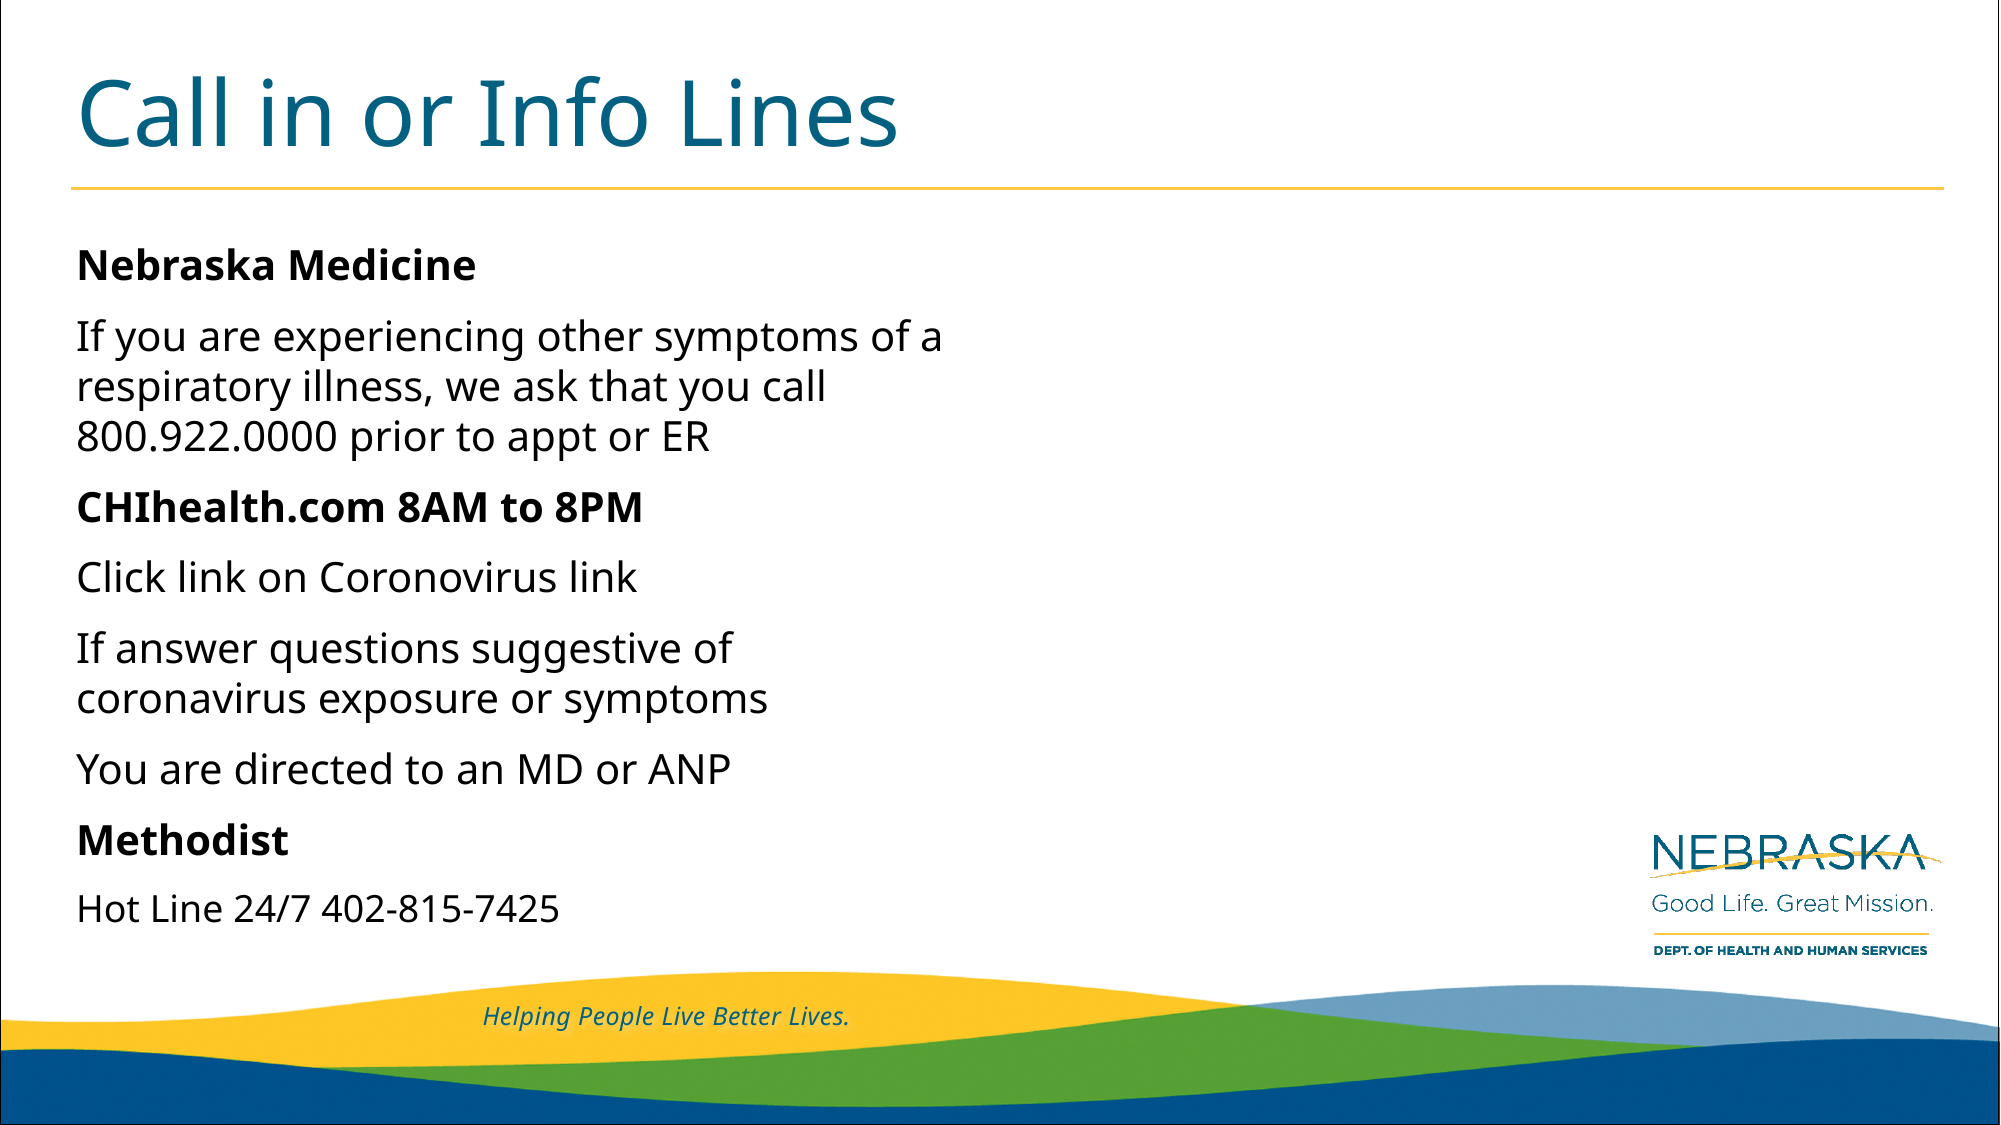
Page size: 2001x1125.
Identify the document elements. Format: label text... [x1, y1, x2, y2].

list Nebraska Medicine If you are experiencing other symptoms of a respiratory illness, we ask that you call 800.922.0000 prior to appt or ER CHIhealth.com 8AM to 8PM Click link on Coronovirus link If answer questions suggestive of coronavirus exposure or symptoms You are directed to an MD or ANP Methodist Hot Line 24/7 402-815-7425 [61, 231, 1957, 1111]
picture [1, 0, 1998, 1124]
title Call in or Info Lines [61, 59, 1957, 175]
